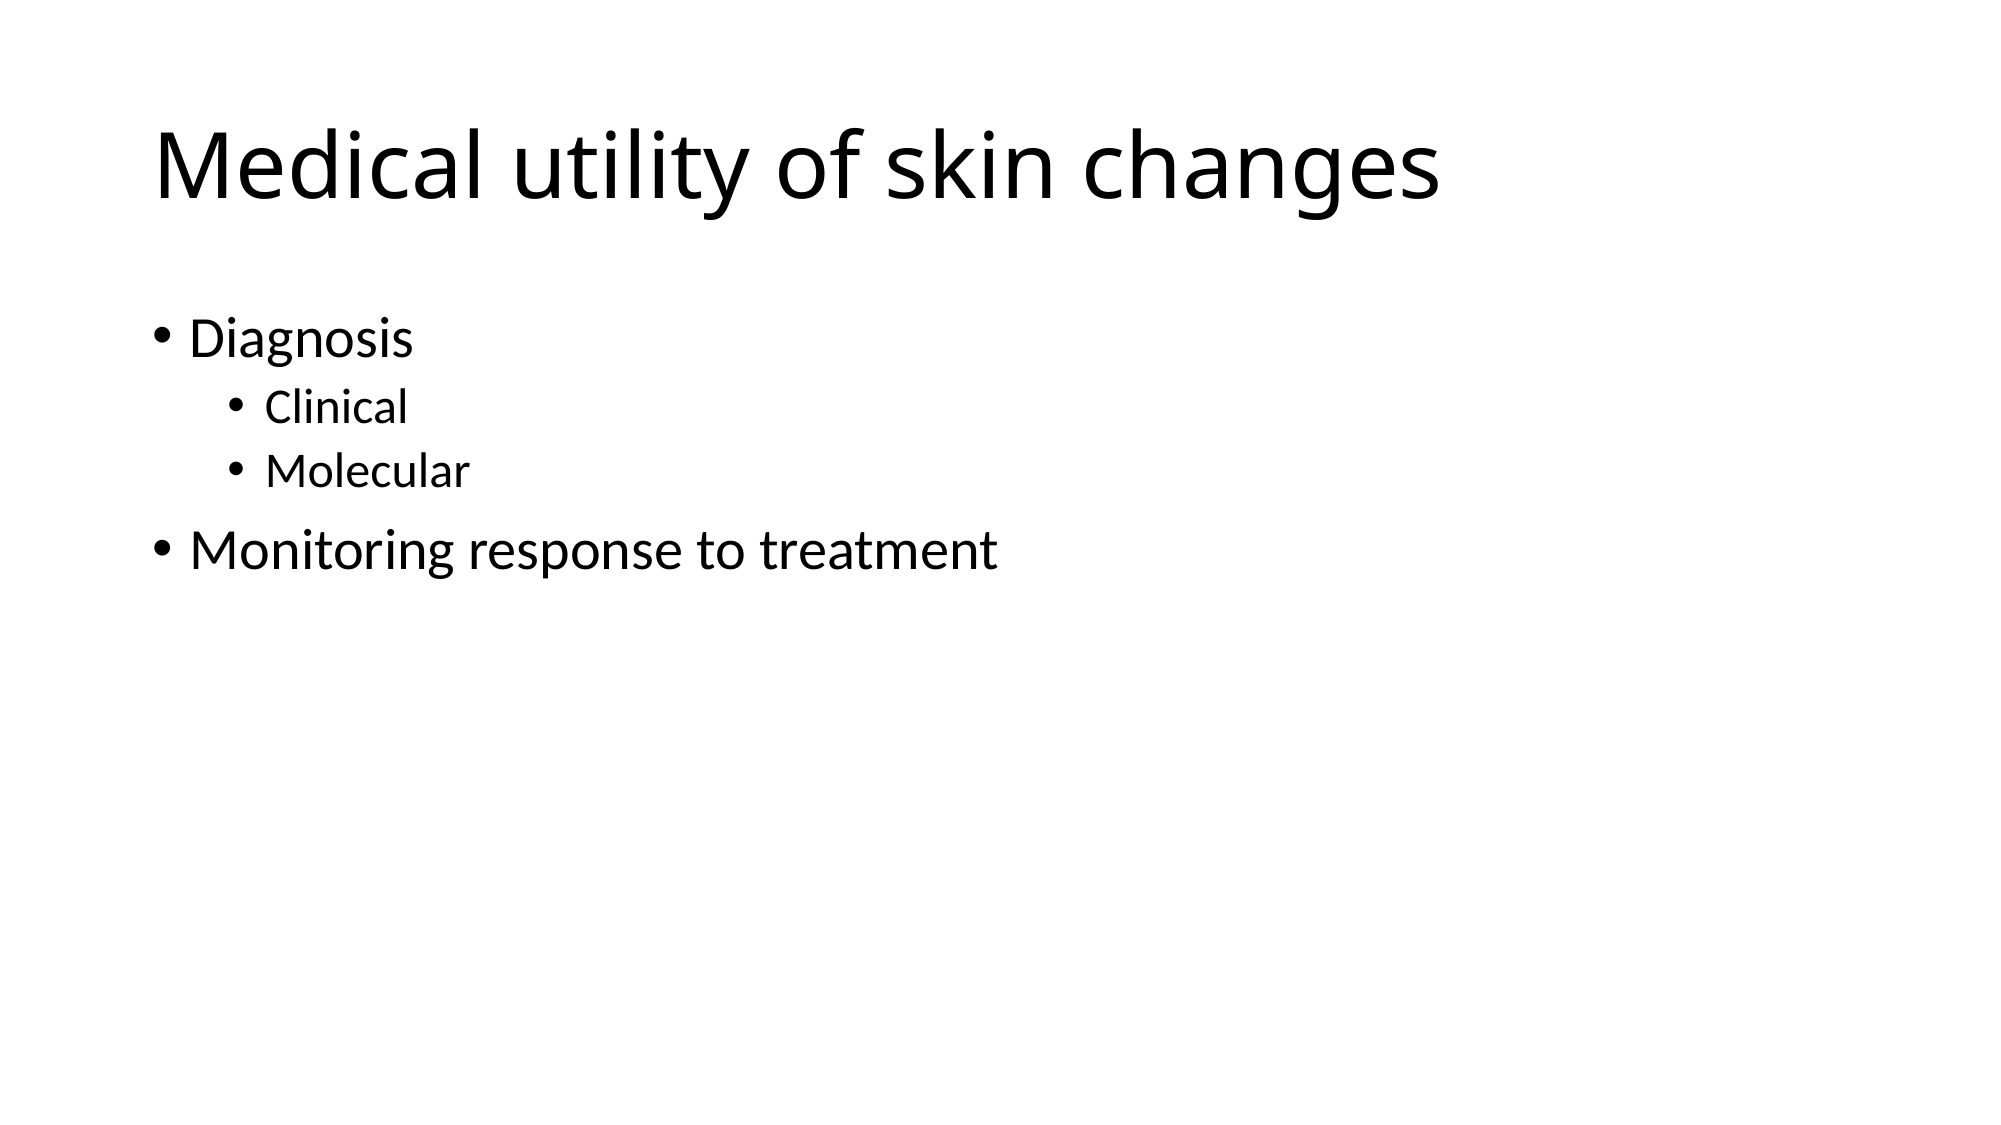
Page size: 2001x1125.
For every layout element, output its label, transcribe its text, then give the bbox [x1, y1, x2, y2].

list Diagnosis Clinical Molecular Monitoring response to treatment [137, 299, 1863, 1014]
title Medical utility of skin changes [137, 59, 1863, 278]
